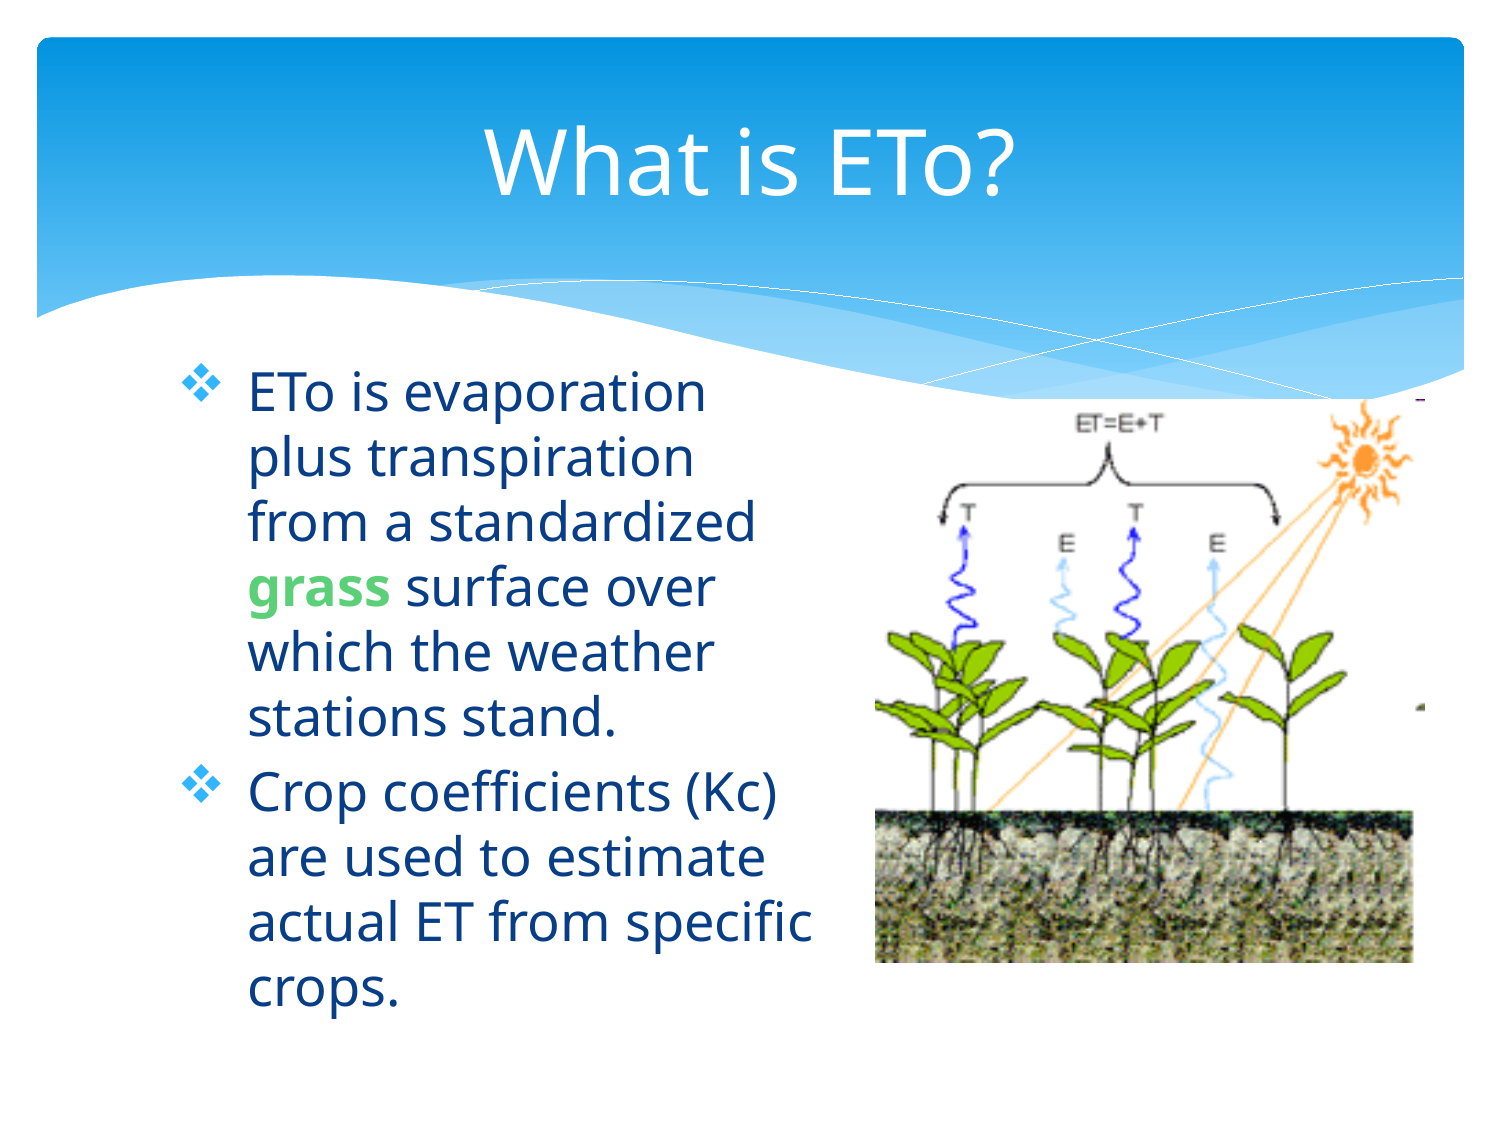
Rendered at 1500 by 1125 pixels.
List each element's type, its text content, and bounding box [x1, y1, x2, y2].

title What is ETo? [75, 55, 1425, 261]
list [874, 399, 1426, 963]
list ETo is evaporation plus transpiration from a standardized grass surface over which the weather stations stand. Crop coefficients (Kc) are used to estimate actual ET from specific crops. [162, 350, 838, 1025]
